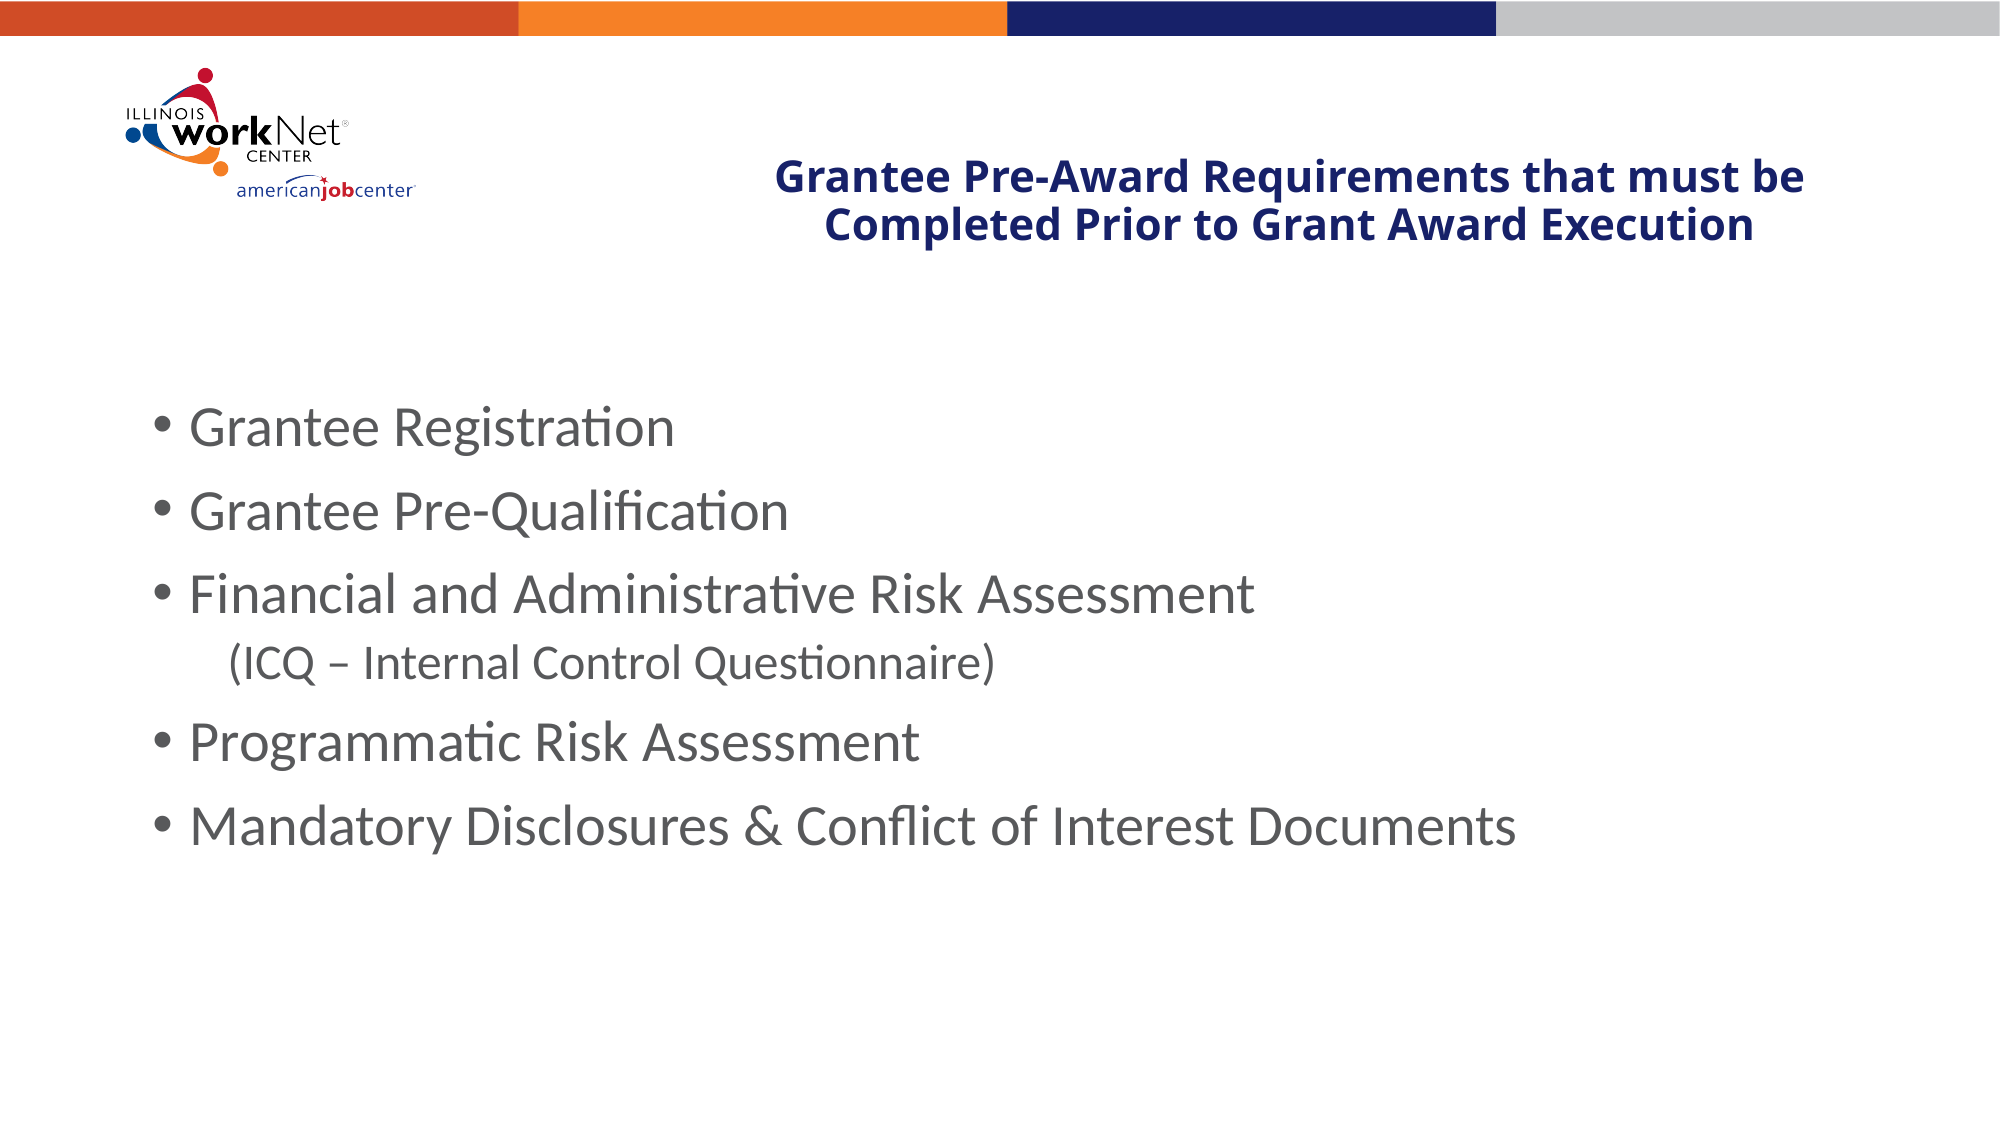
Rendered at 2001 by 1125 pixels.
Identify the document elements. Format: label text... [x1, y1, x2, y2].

title Grantee Pre-Award Requirements that must be Completed Prior to Grant Award Execution [680, 146, 1900, 312]
picture [0, 0, 2000, 1125]
list Grantee Registration Grantee Pre-Qualification Financial and Administrative Risk Assessment (ICQ – Internal Control Questionnaire) Programmatic Risk Assessment Mandatory Disclosures & Conflict of Interest Documents [137, 388, 1863, 1014]
